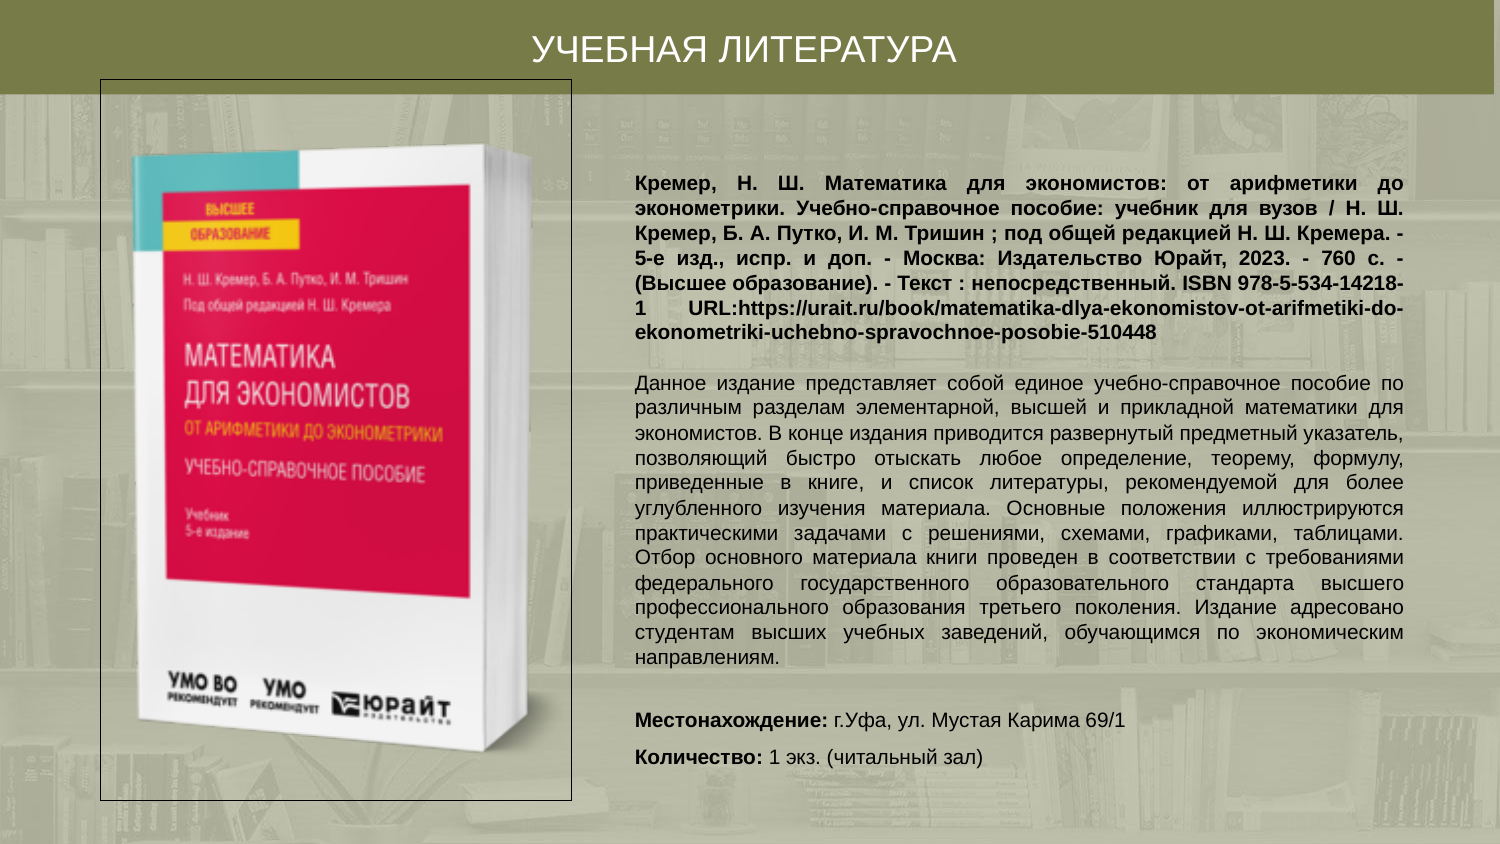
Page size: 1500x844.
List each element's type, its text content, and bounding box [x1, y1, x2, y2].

picture [0, 0, 1500, 844]
text_box Кремер, Н. Ш. Математика для экономистов: от арифметики до эконометрики. Учебно-справочное пособие: учебник для вузов / Н. Ш. Кремер, Б. А. Путко, И. М. Тришин ; под общей редакцией Н. Ш. Кремера. - 5-е изд., испр. и доп. - Москва: Издательство Юрайт, 2023. - 760 с. - (Высшее образование). - Текст : непосредственный. ISBN 978-5-534-14218-1 URL:https://urait.ru/book/matematika-dlya-ekonomistov-ot-arifmetiki-do-ekonometriki-uchebno-spravochnoe-posobie-510448 Данное издание представляет собой единое учебно-справочное пособие по различным разделам элементарной, высшей и прикладной математики для экономистов. В конце издания приводится развернутый предметный указатель, позволяющий быстро отыскать любое определение, теорему, формулу, приведенные в книге, и список литературы, рекомендуемой для более углубленного изучения материала. Основные положения иллюстрируются практическими задачами с решениями, схемами, графиками, таблицами. Отбор основного материала книги проведен в соответствии с требованиями федерального государственного образовательного стандарта высшего профессионального образования третьего поколения. Издание адресовано студентам высших учебных заведений, обучающимся по экономическим направлениям. Местонахождение: г.Уфа, ул. Мустая Карима 69/1 Количество: 1 экз. (читальный зал) [620, 161, 1419, 827]
text_box УЧЕБНАЯ ЛИТЕРАТУРА [0, 0, 1494, 95]
